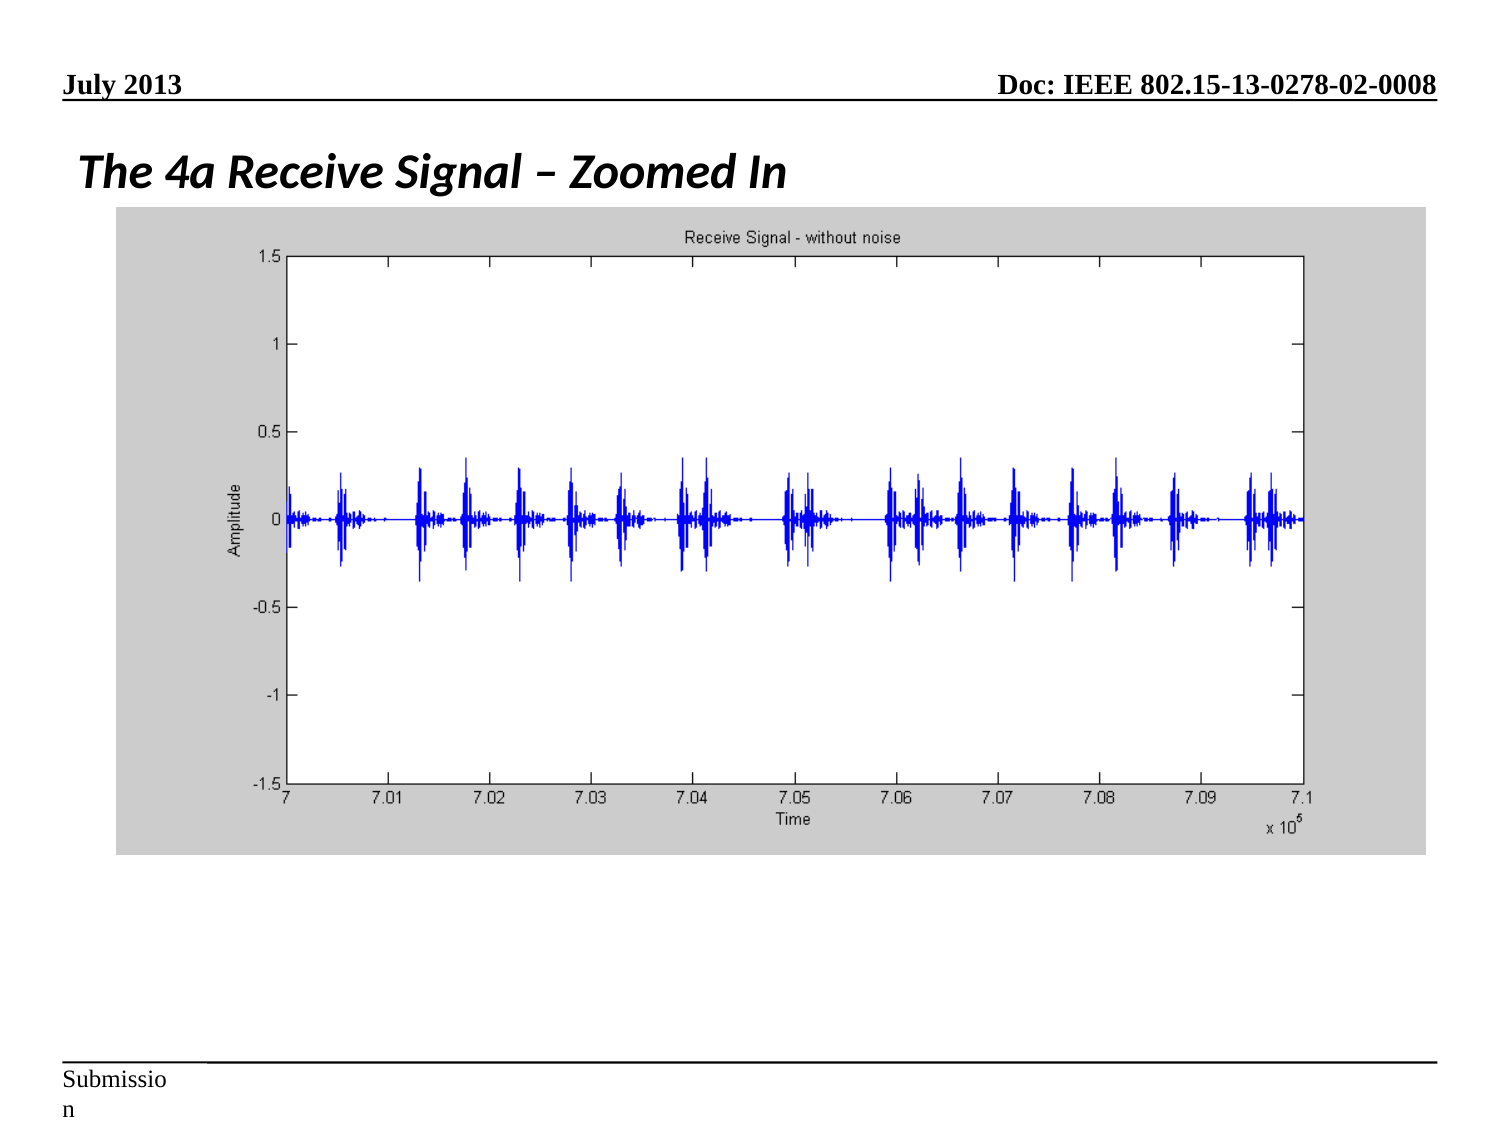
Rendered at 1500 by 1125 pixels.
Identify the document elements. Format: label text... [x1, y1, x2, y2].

title The 4a Receive Signal – Zoomed In [62, 112, 1438, 226]
picture [116, 207, 1426, 856]
